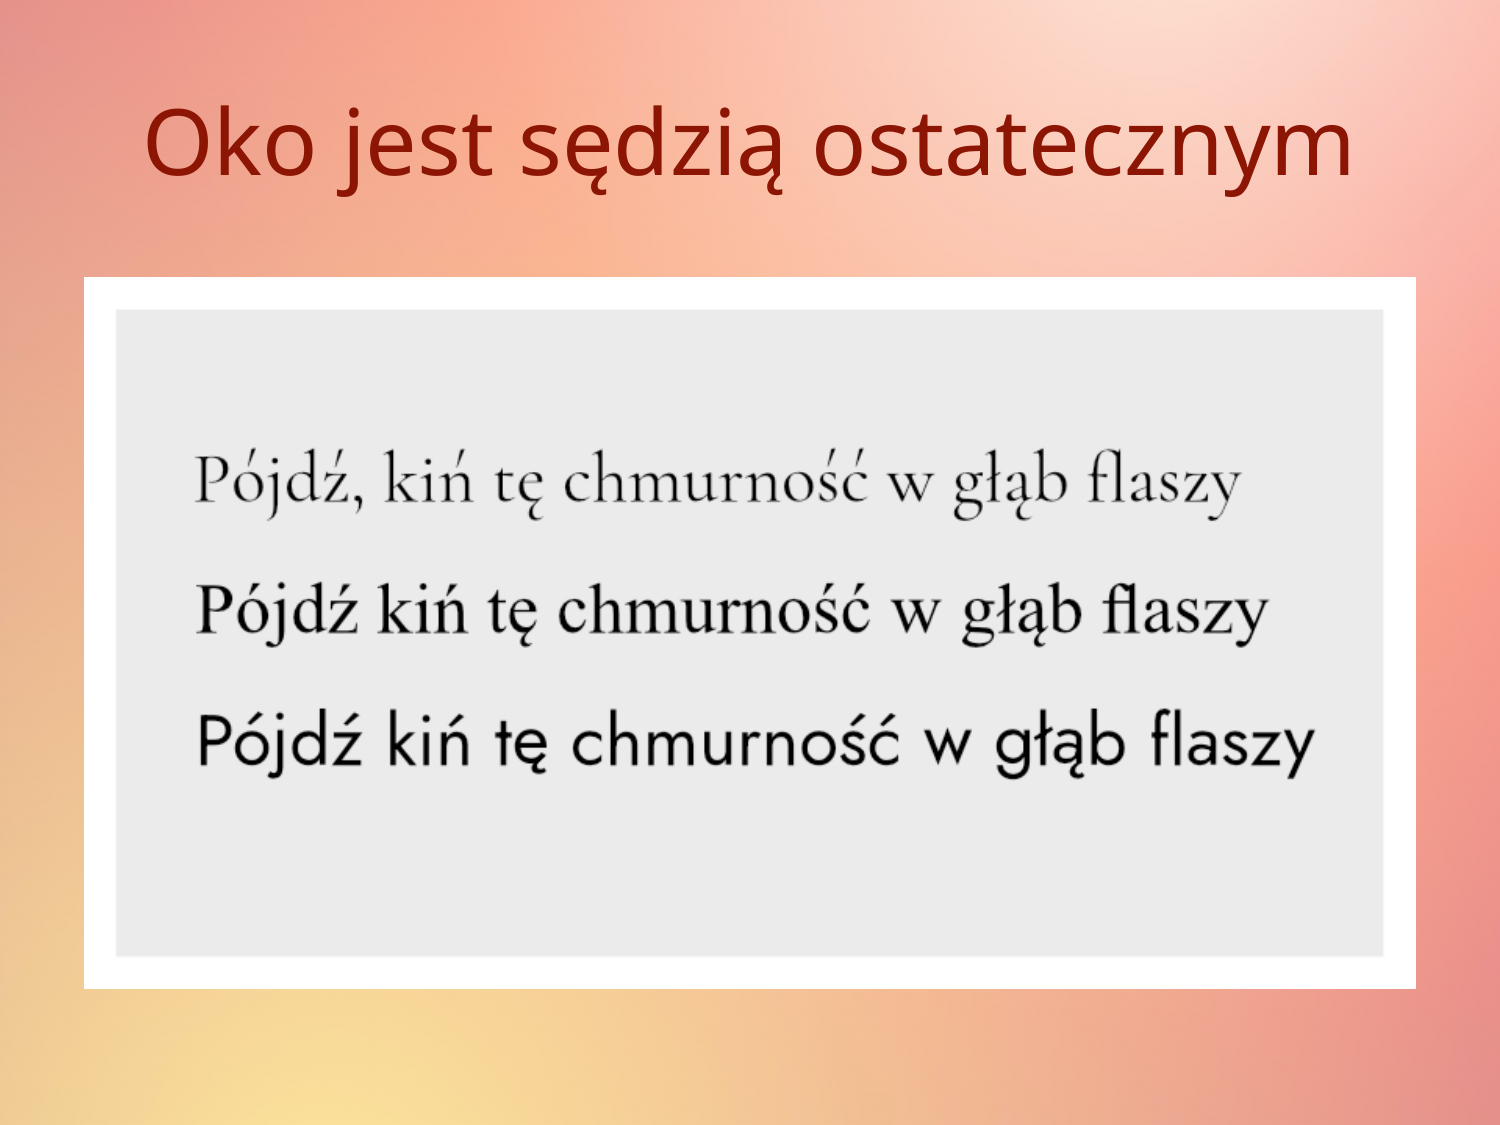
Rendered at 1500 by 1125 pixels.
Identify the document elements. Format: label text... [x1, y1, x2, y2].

picture [0, 0, 1500, 1125]
title Oko jest sędzią ostatecznym [75, 45, 1425, 233]
